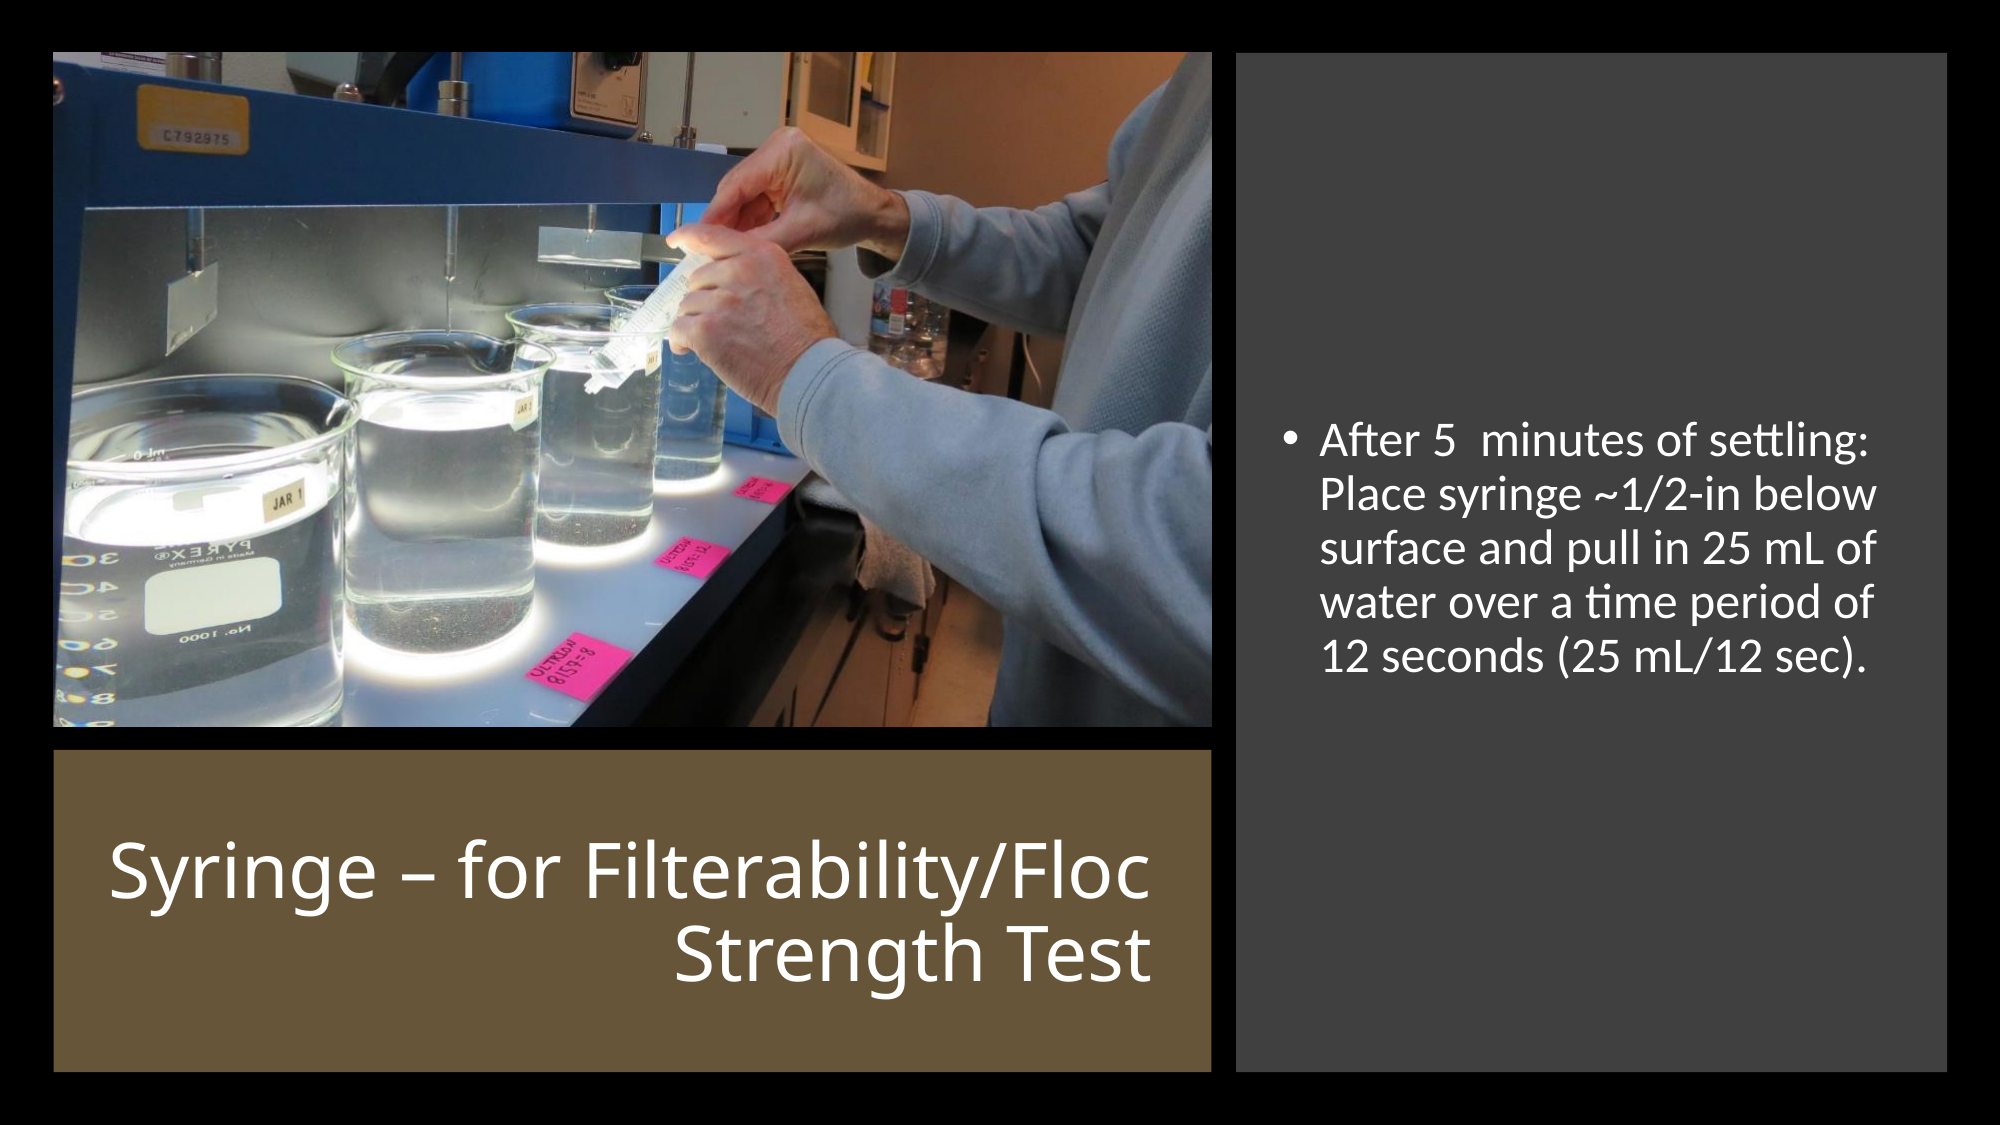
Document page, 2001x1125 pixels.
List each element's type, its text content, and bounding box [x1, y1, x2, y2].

text_box [53, 749, 1212, 1073]
text_box [1235, 52, 1948, 1073]
title Syringe – for Filterability/Floc Strength Test [85, 782, 1168, 1049]
list After 5 minutes of settling: Place syringe ~1/2-in below surface and pull in 25 mL of water over a time period of 12 seconds (25 mL/12 sec). [1266, 150, 1914, 947]
picture [53, 52, 1212, 727]
